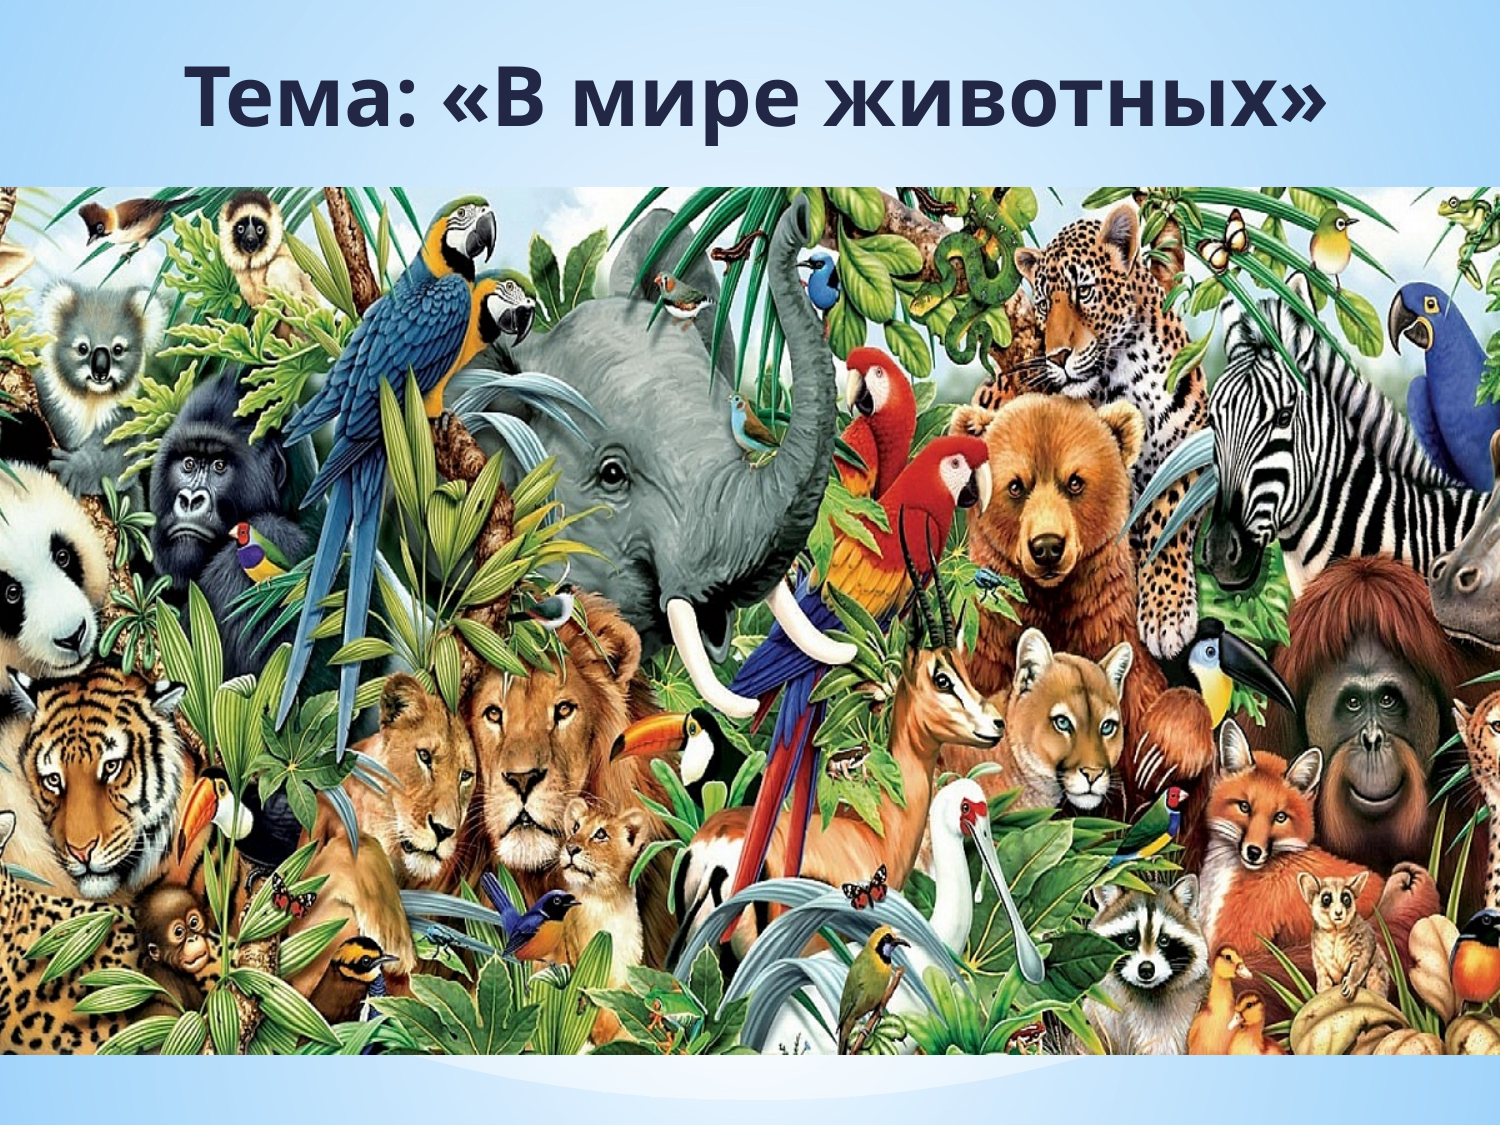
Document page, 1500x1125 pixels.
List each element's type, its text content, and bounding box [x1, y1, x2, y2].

picture [0, 187, 1500, 1055]
list Тема: «В мире животных» [82, 35, 1432, 184]
